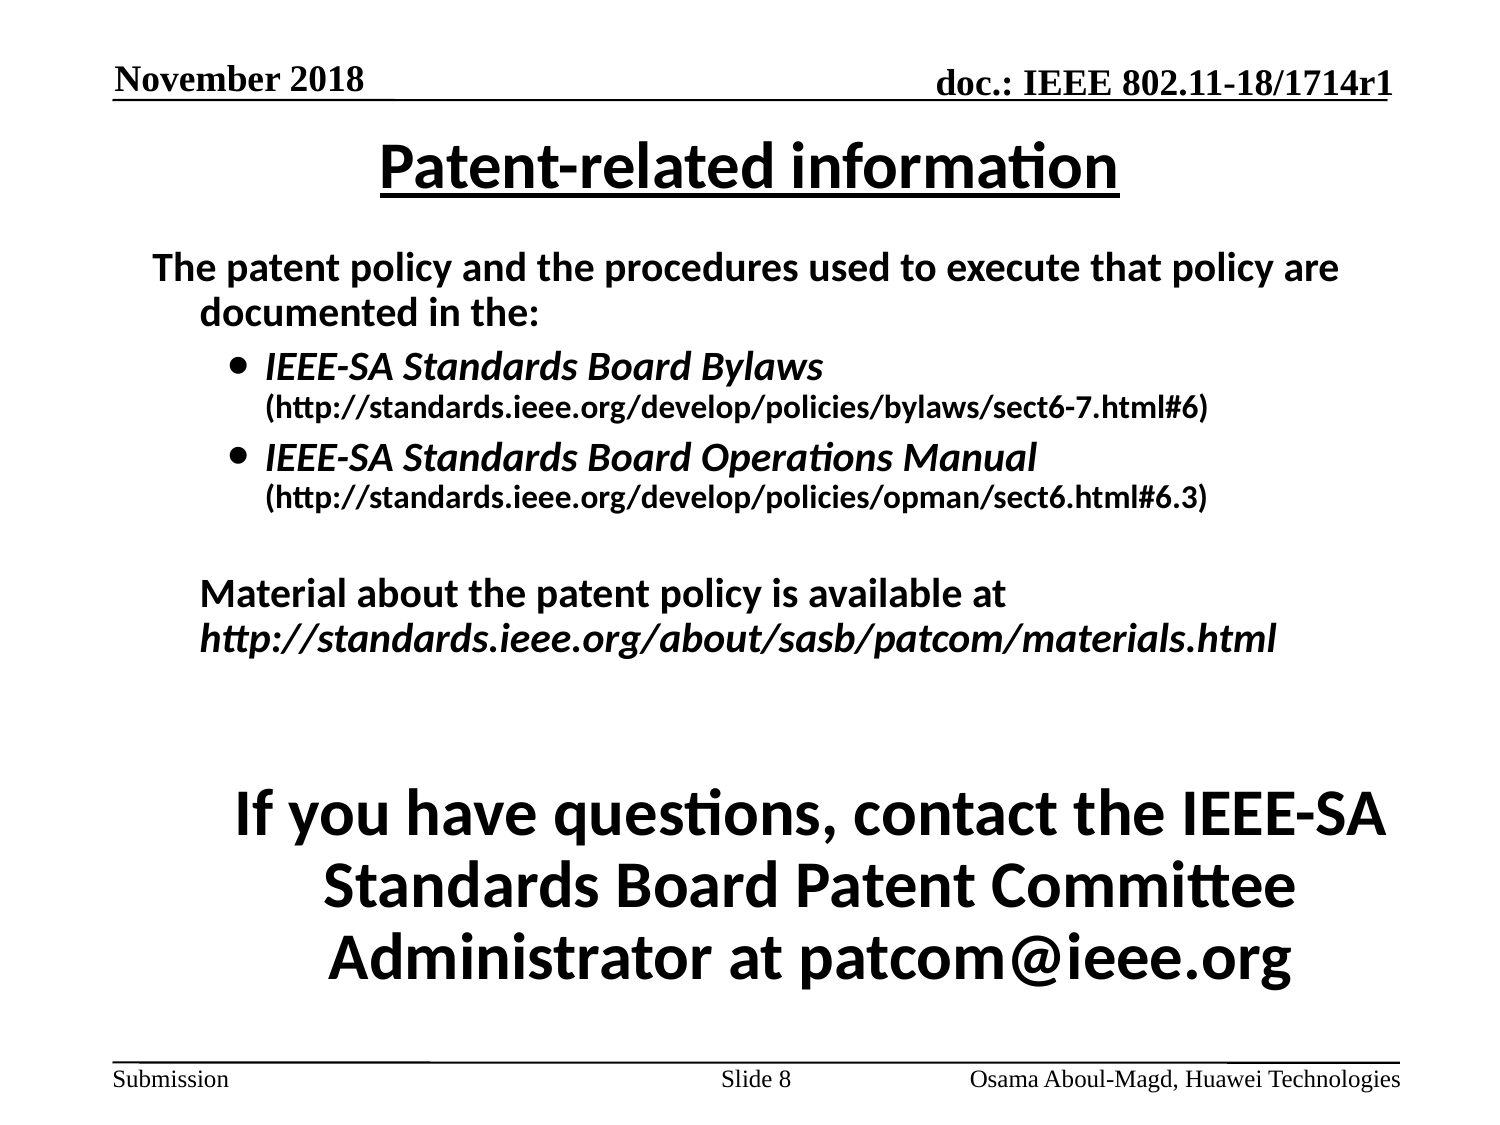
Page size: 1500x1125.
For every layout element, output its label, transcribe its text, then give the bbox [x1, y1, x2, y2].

footer Osama Aboul-Magd, Huawei Technologies [878, 1061, 1402, 1093]
slide_number Slide 8 [712, 1061, 800, 1123]
title Patent-related information [112, 74, 1388, 237]
list The patent policy and the procedures used to execute that policy are documented in the: IEEE-SA Standards Board Bylaws (http://standards.ieee.org/develop/policies/bylaws/sect6-7.html#6) IEEE-SA Standards Board Operations Manual (http://standards.ieee.org/develop/policies/opman/sect6.html#6.3) Material about the patent policy is available at http://standards.ieee.org/about/sasb/patcom/materials.html If you have questions, contact the IEEE-SA Standards Board Patent Committee Administrator at patcom@ieee.org [62, 237, 1438, 913]
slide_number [114, 54, 423, 100]
